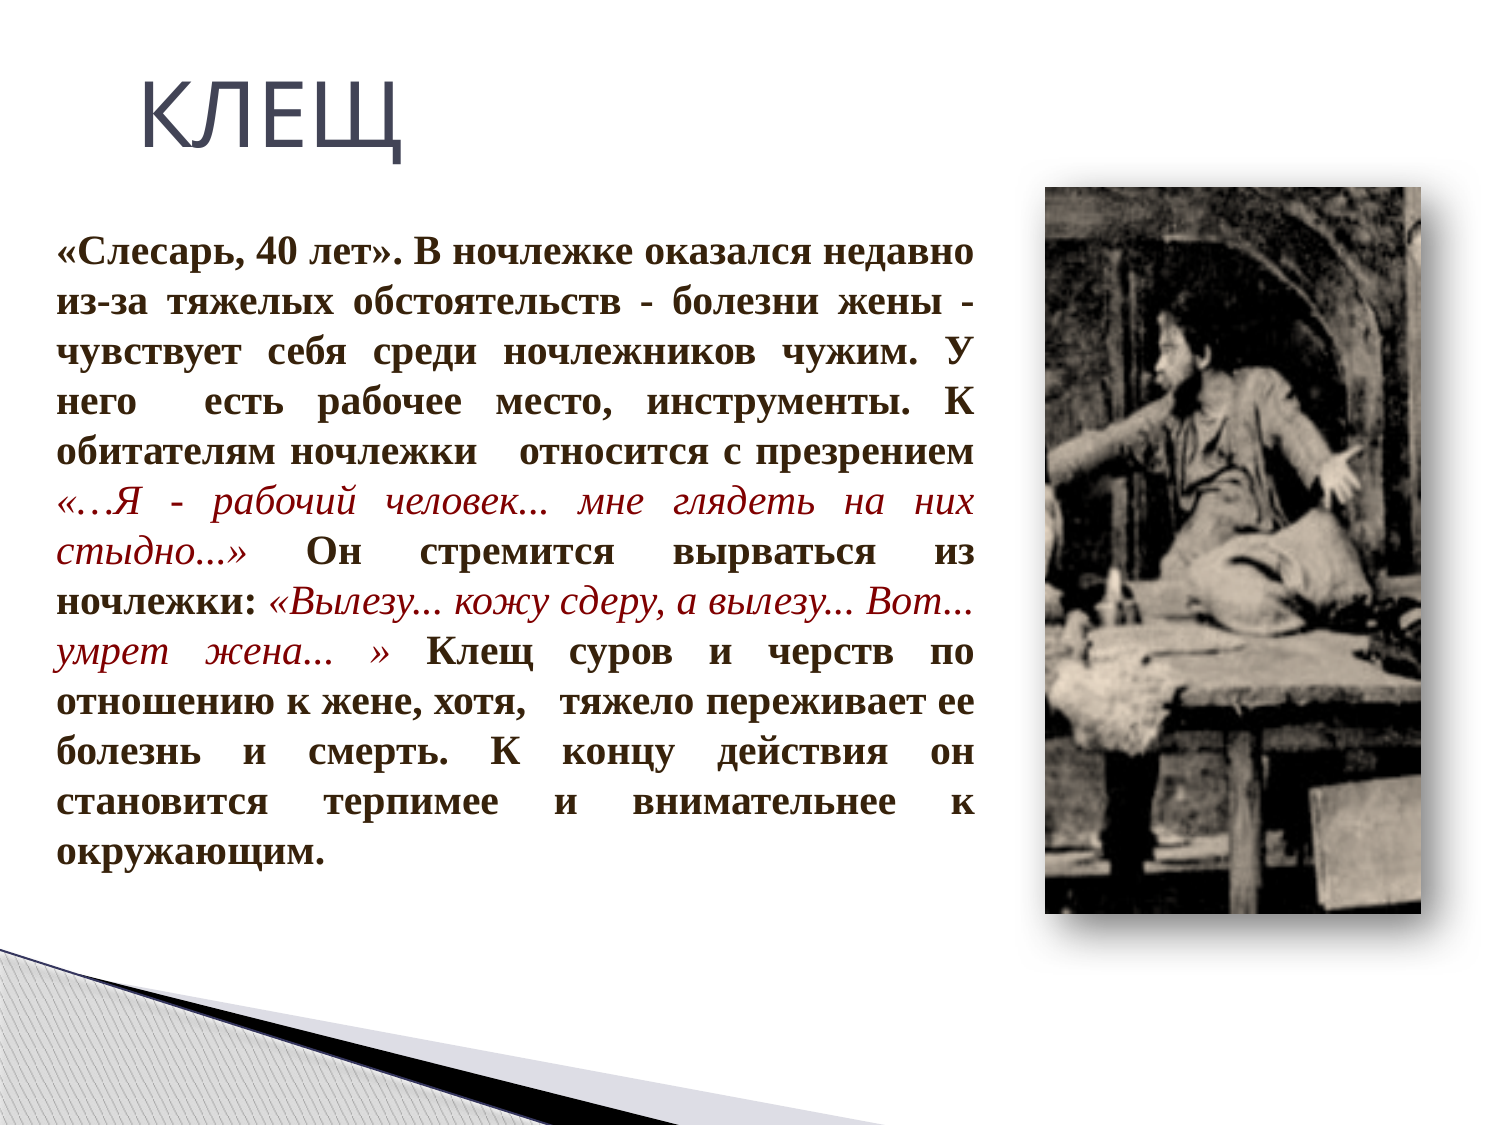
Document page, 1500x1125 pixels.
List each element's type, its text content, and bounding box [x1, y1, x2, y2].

picture [1045, 187, 1421, 915]
text_box «Слесарь, 40 лет». В ночлежке оказался недавно из-за тяжелых обстоятельств - болезни жены - чувствует себя среди ночлежников чужим. У него есть рабочее место, инструменты. К обитателям ночлежки относится с презрением «…Я - рабочий человек... мне глядеть на них стыдно...» Он стремится вырваться из ночлежки: «Вылезу... кожу сдеру, а вылезу... Вот... умрет жена... » Клещ суров и черств по отношению к жене, хотя, тяжело переживает ее болезнь и смерть. К концу действия он становится терпимее и внимательнее к окружающим. [41, 215, 990, 880]
text_box КЛЕЩ [0, 33, 544, 188]
